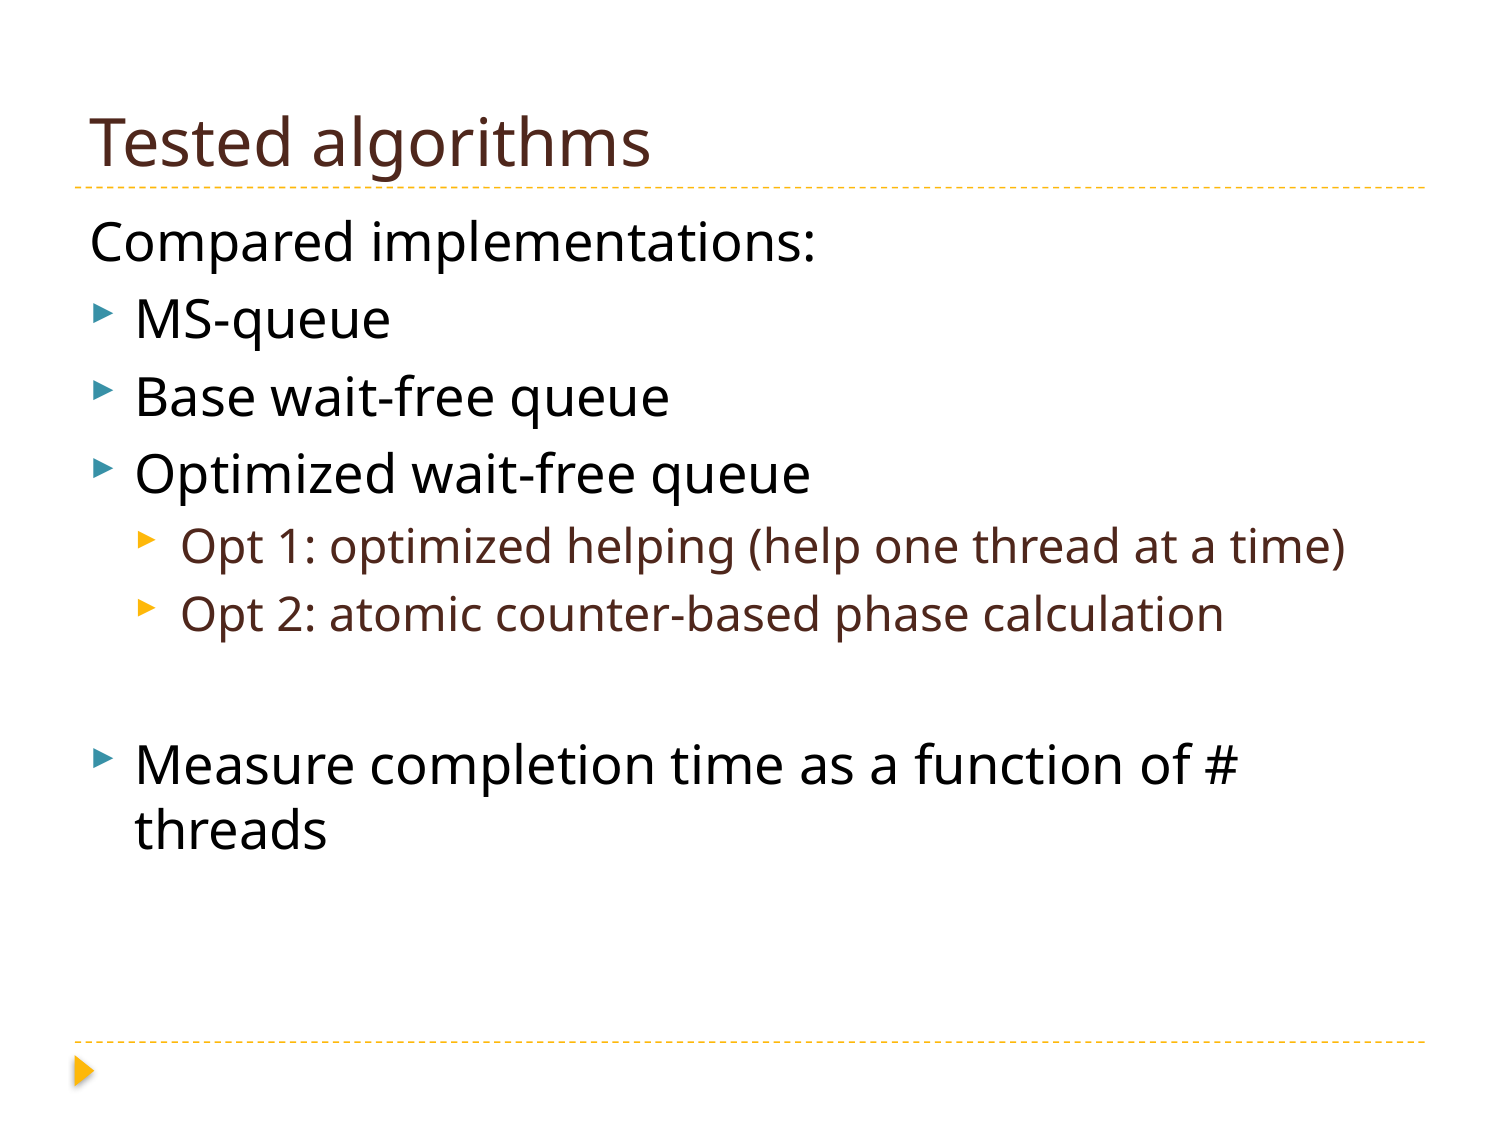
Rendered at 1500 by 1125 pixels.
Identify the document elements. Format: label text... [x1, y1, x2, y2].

title Tested algorithms [75, 24, 1500, 188]
list Compared implementations: MS-queue Base wait-free queue Optimized wait-free queue Opt 1: optimized helping (help one thread at a time) Opt 2: atomic counter-based phase calculation Measure completion time as a function of # threads [75, 200, 1425, 1010]
